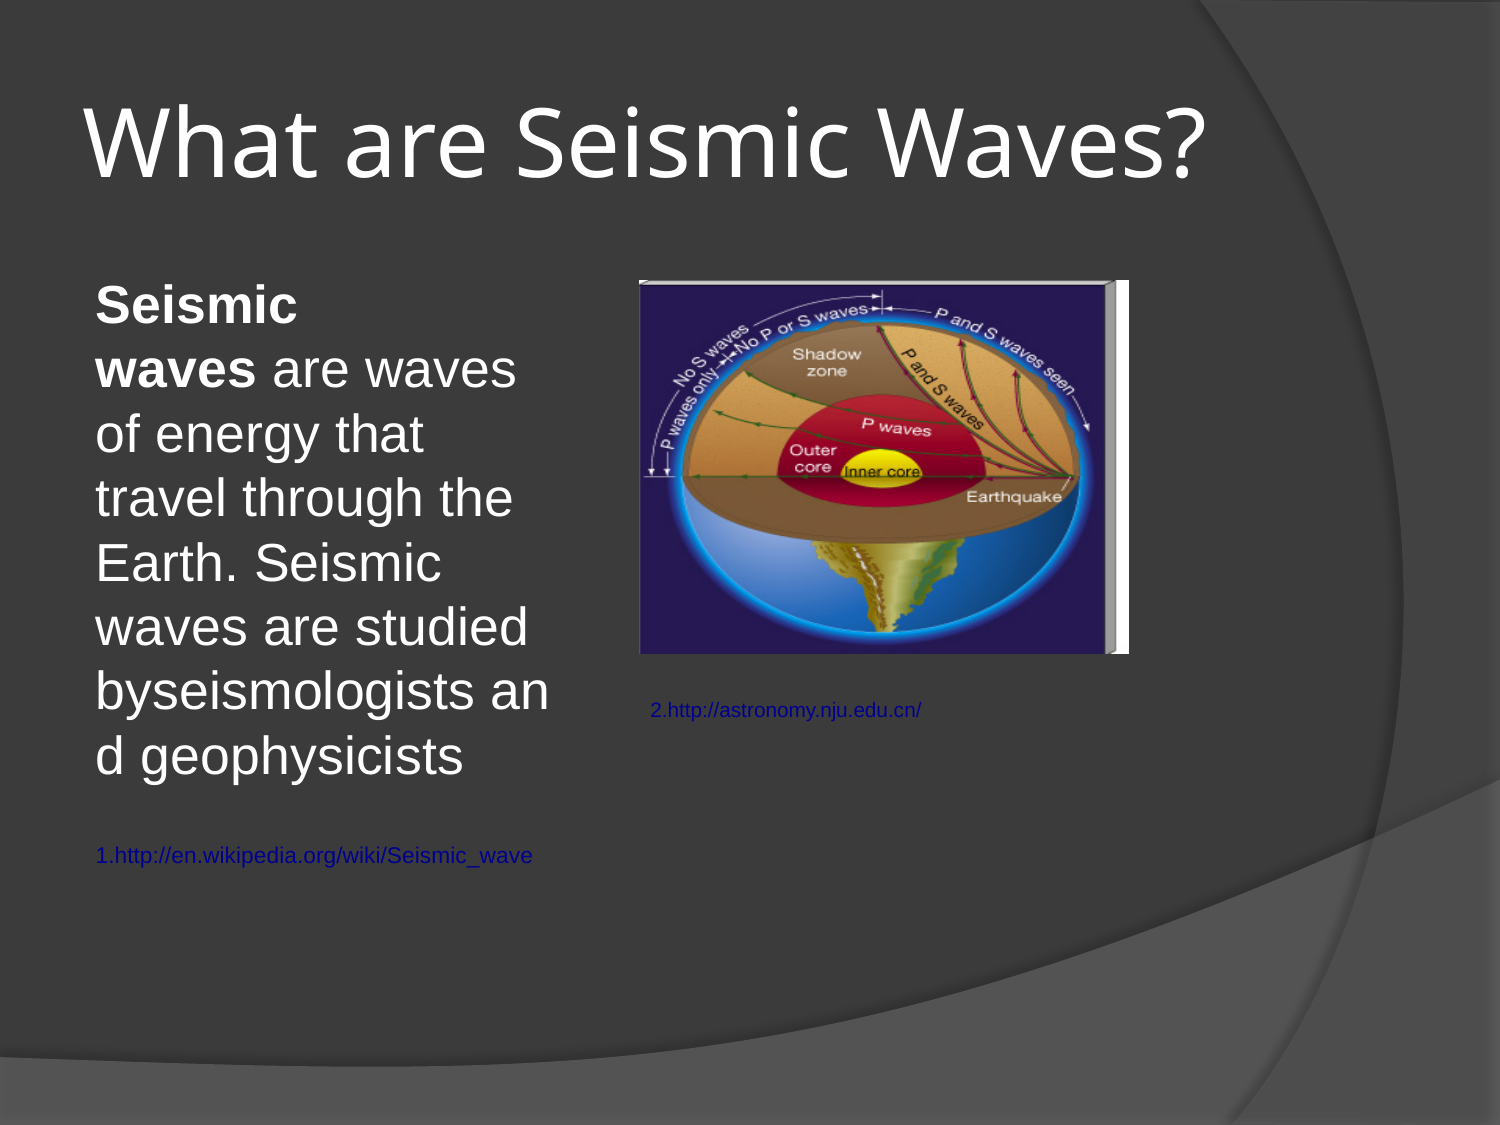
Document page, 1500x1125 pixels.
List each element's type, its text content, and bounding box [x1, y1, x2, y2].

title What are Seismic Waves? [75, 45, 1300, 233]
text_box 2.http://astronomy.nju.edu.cn/ [635, 689, 1429, 730]
picture [639, 280, 1130, 654]
list Seismic waves are waves of energy that travel through the Earth. Seismic waves are studied byseismologists and geophysicists 1.http://en.wikipedia.org/wiki/Seismic_wave [75, 262, 571, 880]
